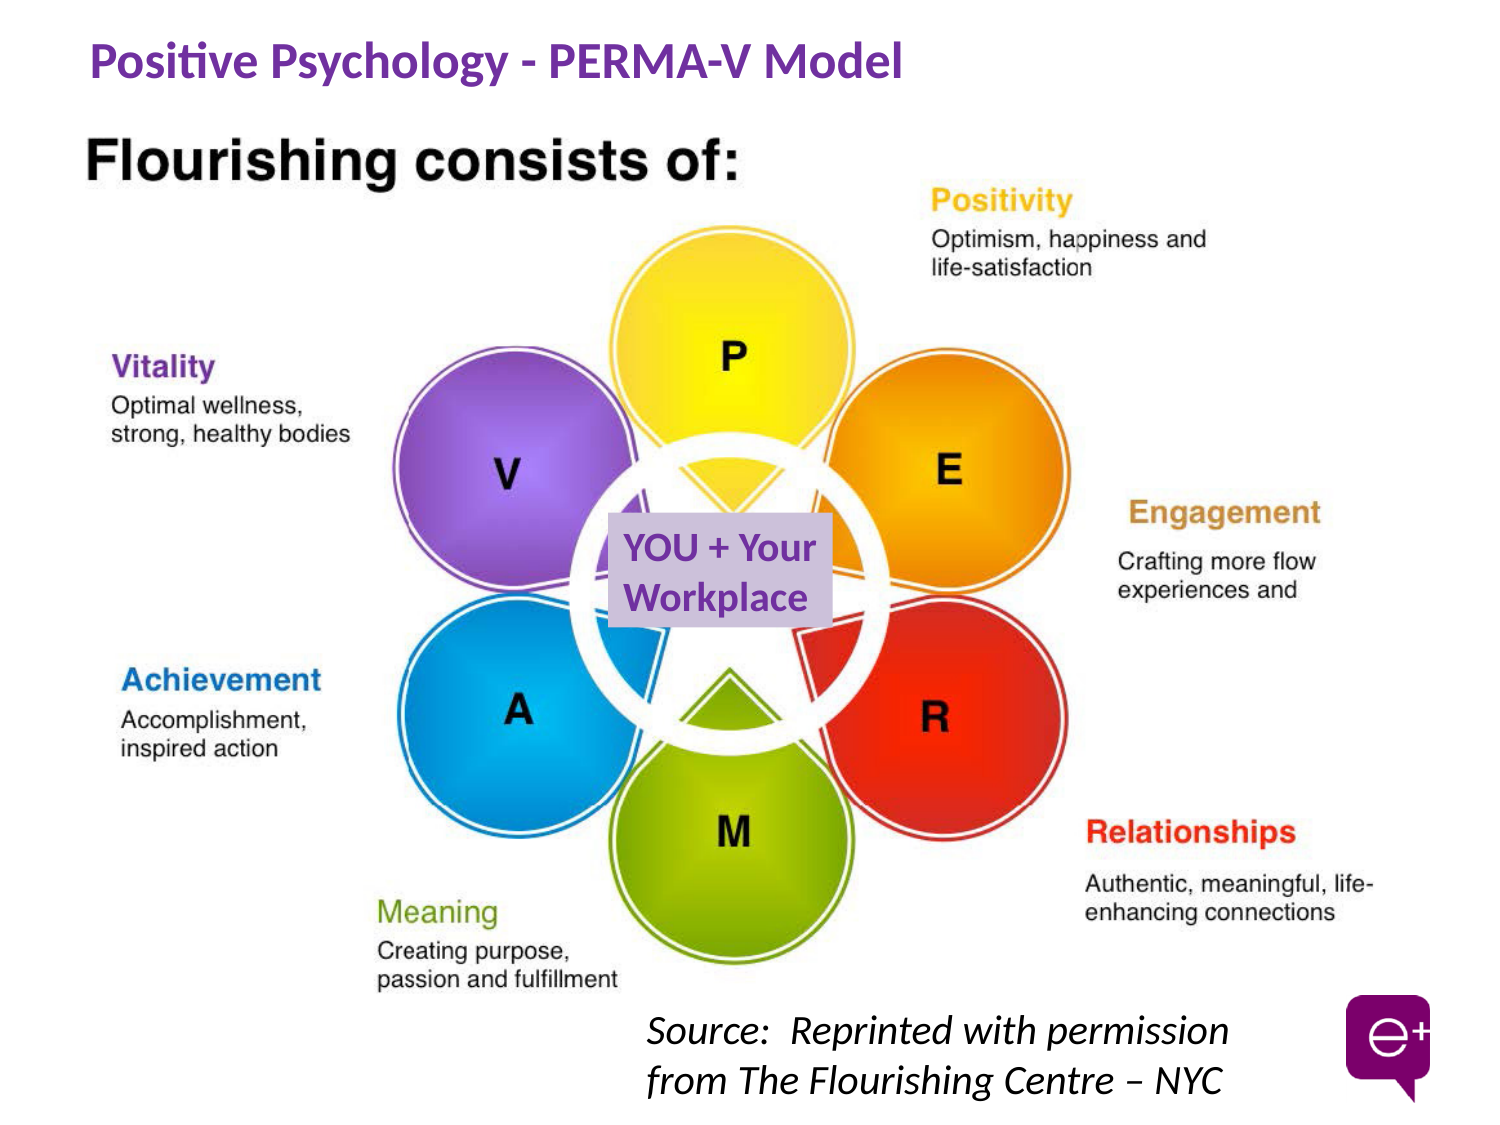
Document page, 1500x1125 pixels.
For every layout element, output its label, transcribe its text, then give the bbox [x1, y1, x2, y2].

text_box Positive Psychology - PERMA-V Model [75, 18, 1457, 96]
picture [74, 117, 1430, 1103]
text_box Source: Reprinted with permission from The Flourishing Centre – NYC [631, 1044, 1282, 1111]
